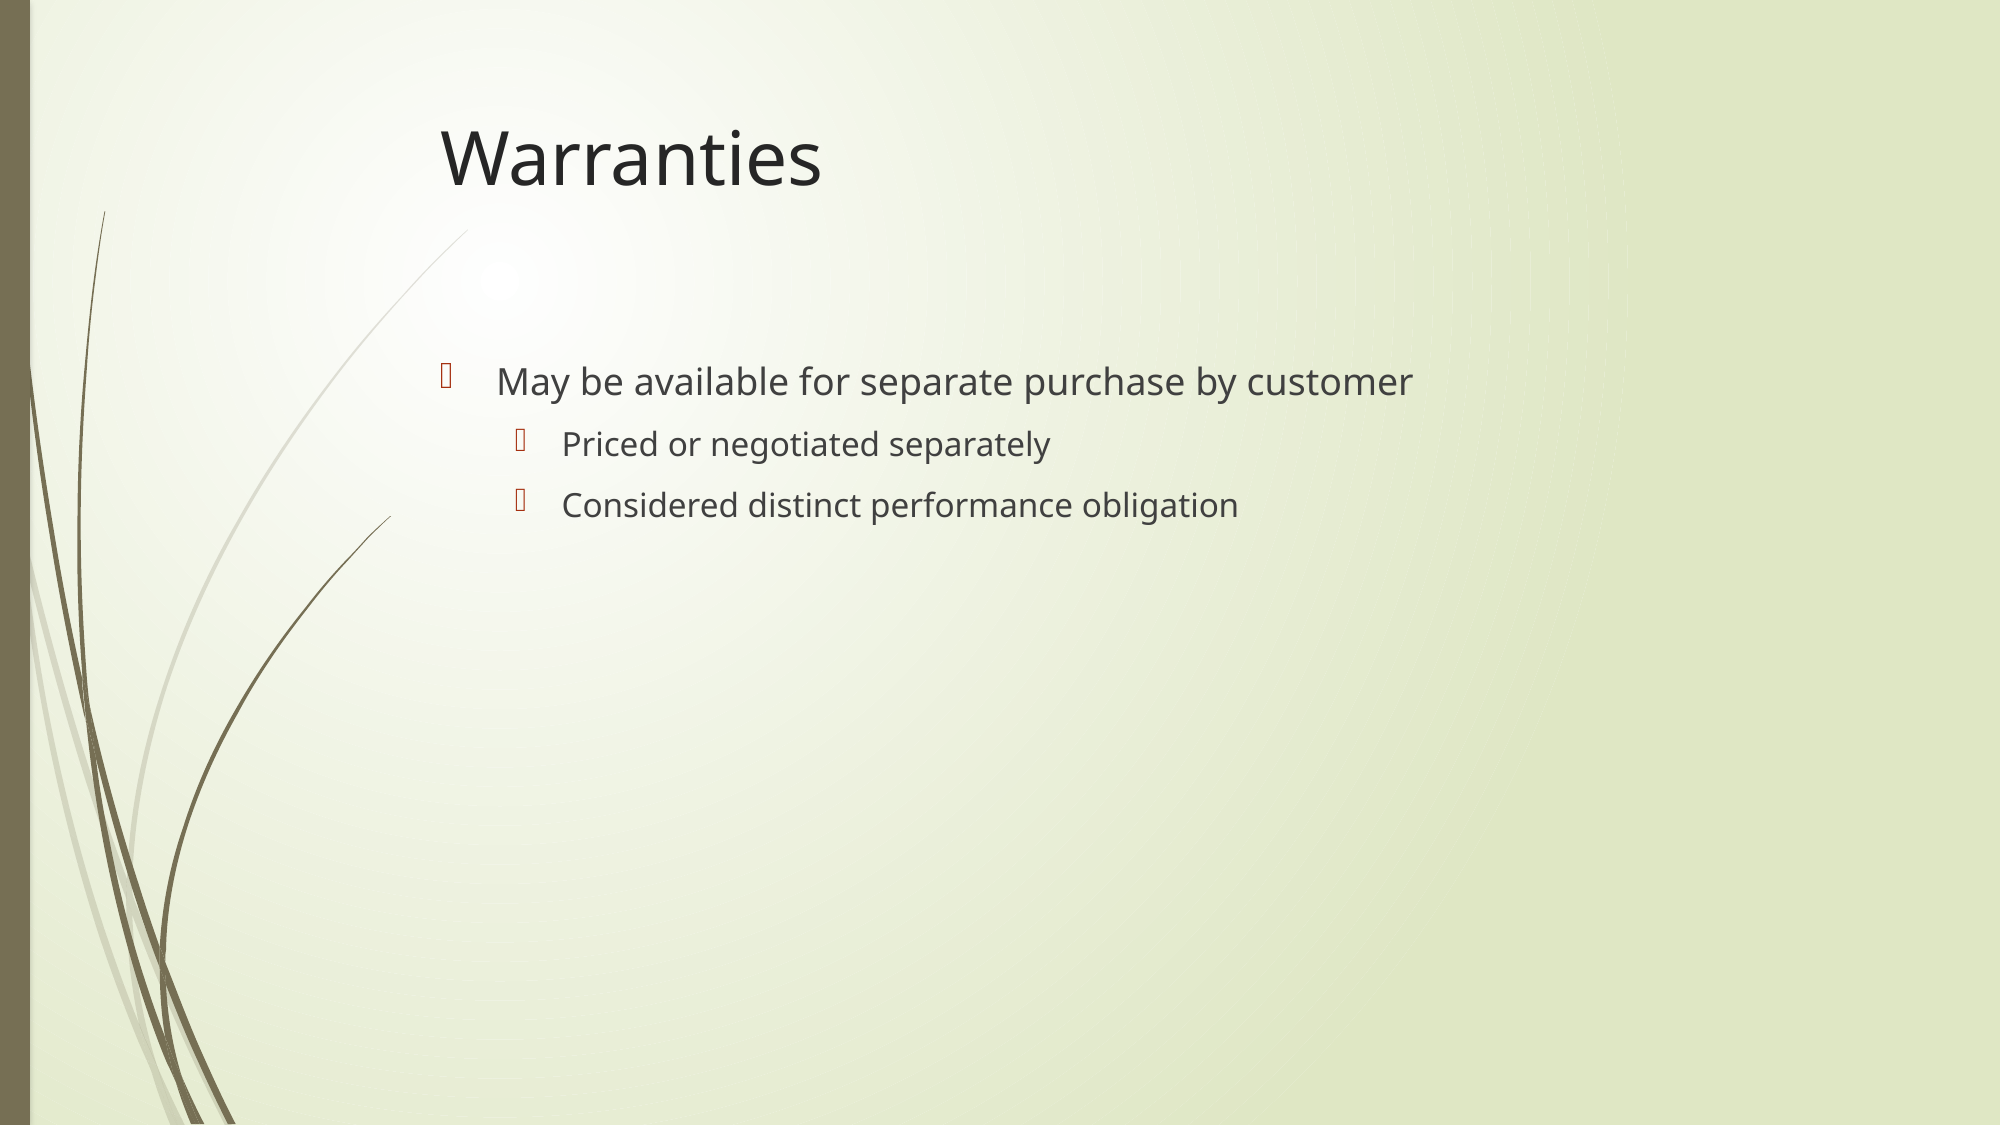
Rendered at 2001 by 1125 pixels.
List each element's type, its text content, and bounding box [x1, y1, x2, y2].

title Warranties [425, 102, 1888, 313]
list May be available for separate purchase by customer Priced or negotiated separately Considered distinct performance obligation [424, 350, 1888, 988]
